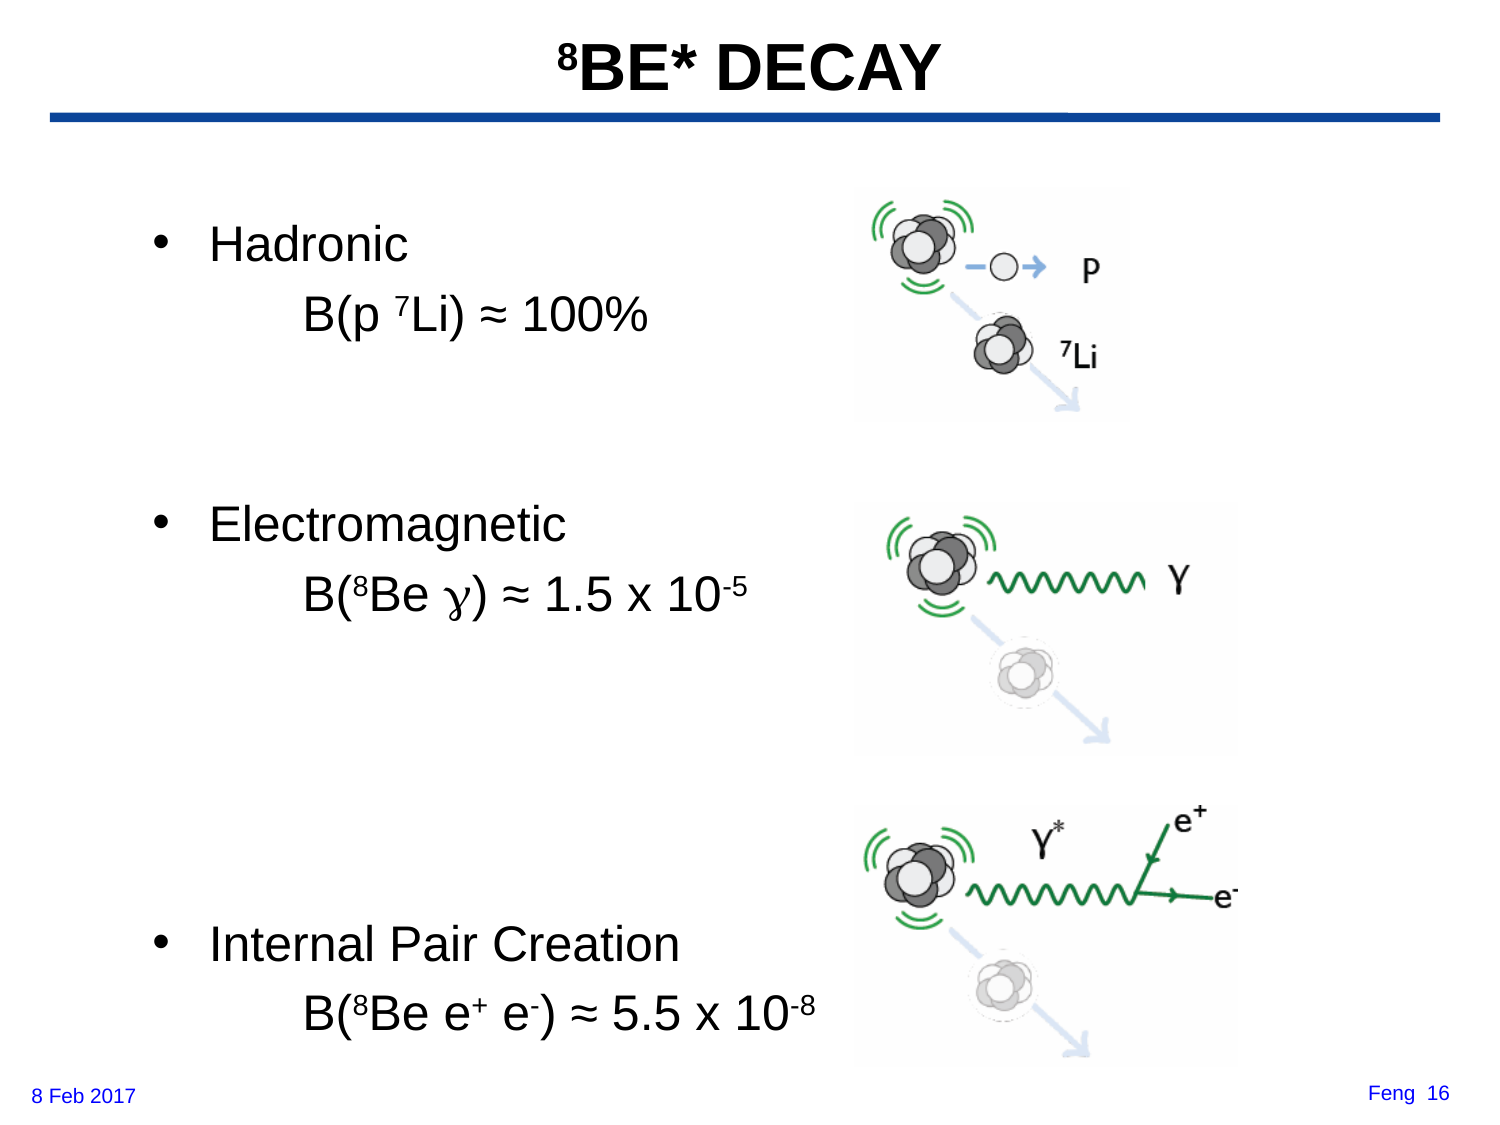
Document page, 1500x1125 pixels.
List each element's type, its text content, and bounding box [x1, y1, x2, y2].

picture [854, 502, 1238, 756]
title 8BE* DECAY [0, 27, 1500, 100]
list Hadronic B(p 7Li) ≈ 100% Electromagnetic B(8Be g) ≈ 1.5 x 10-5 Internal Pair Creation B(8Be e+ e-) ≈ 5.5 x 10-8 [137, 203, 863, 963]
picture [854, 805, 1238, 1067]
picture [854, 187, 1130, 422]
